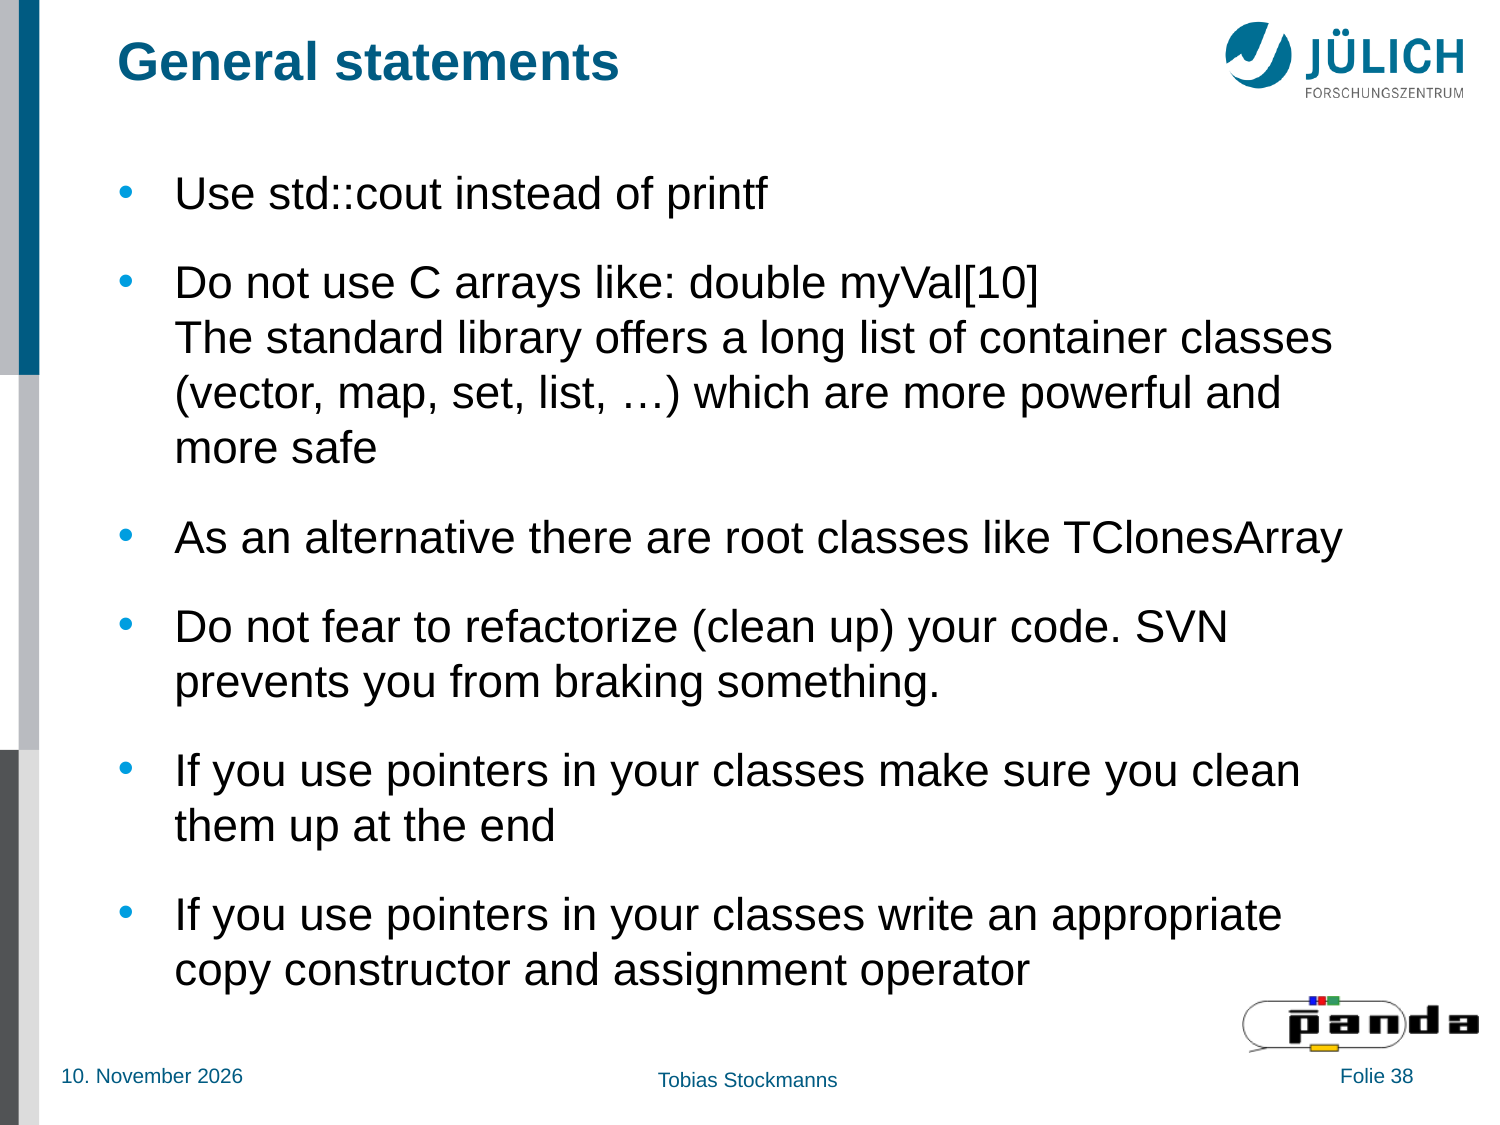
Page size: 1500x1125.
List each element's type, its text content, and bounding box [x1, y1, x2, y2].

title General statements [116, 11, 1208, 106]
picture [1242, 996, 1479, 1053]
picture [1224, 20, 1463, 98]
list Use std::cout instead of printf Do not use C arrays like: double myVal[10] The standard library offers a long list of container classes (vector, map, set, list, …) which are more powerful and more safe As an alternative there are root classes like TClonesArray Do not fear to refactorize (clean up) your code. SVN prevents you from braking something. If you use pointers in your classes make sure you clean them up at the end If you use pointers in your classes write an appropriate copy constructor and assignment operator [117, 163, 1394, 988]
